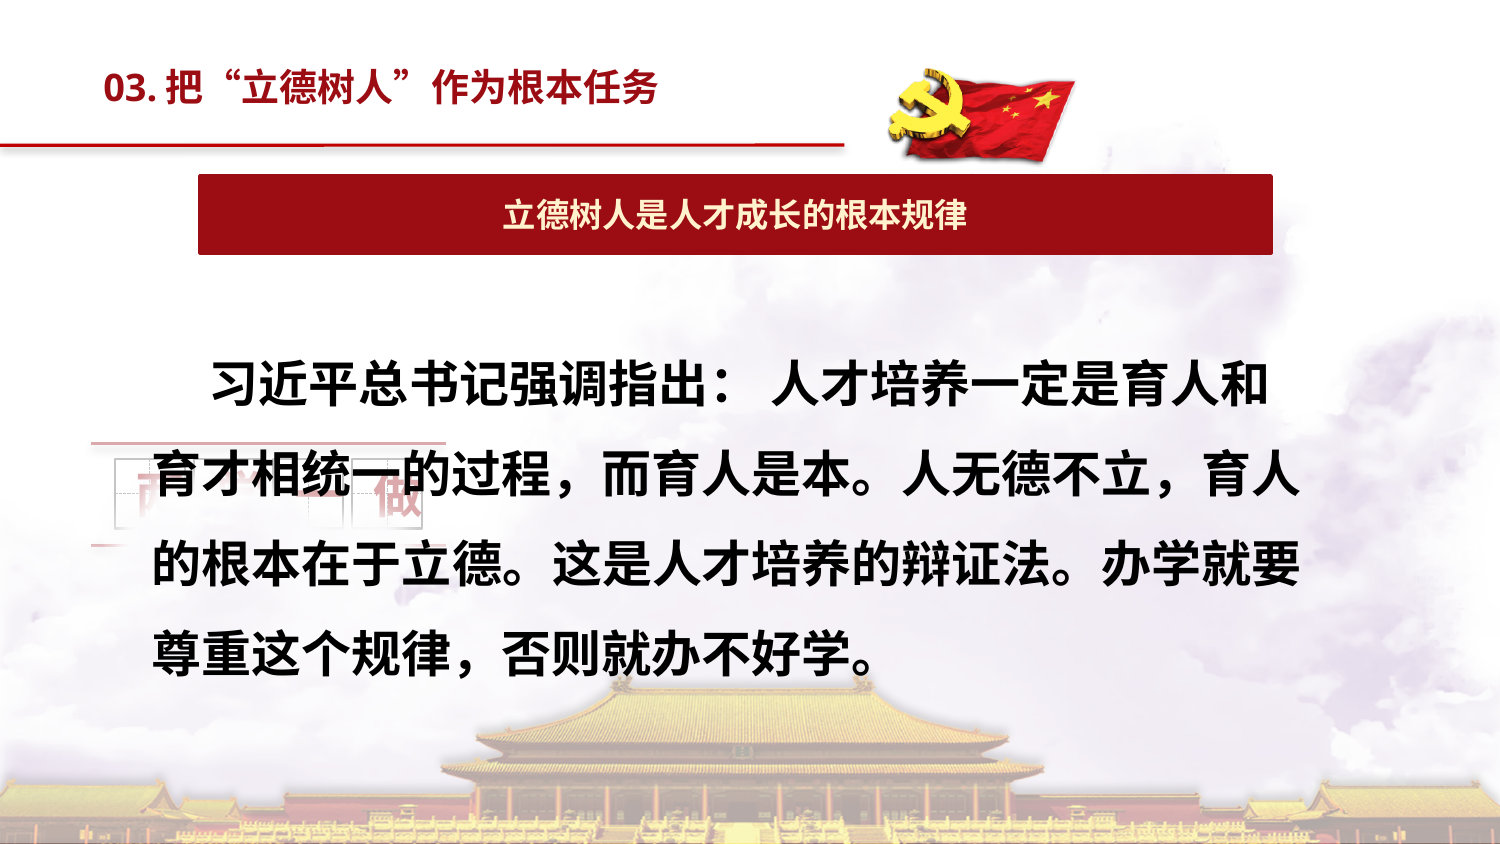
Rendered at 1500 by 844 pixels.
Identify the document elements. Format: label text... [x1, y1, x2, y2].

picture [885, 67, 1078, 168]
text_box 习近平总书记强调指出： 人才培养一定是育人和育才相统一的过程，而育人是本。人无德不立，育人的根本在于立德。这是人才培养的辩证法。办学就要尊重这个规律，否则就办不好学。 [137, 315, 1335, 691]
list 03.把“立德树人”作为根本任务 [88, 55, 680, 127]
text_box 立德树人是人才成长的根本规律 [198, 174, 1273, 255]
